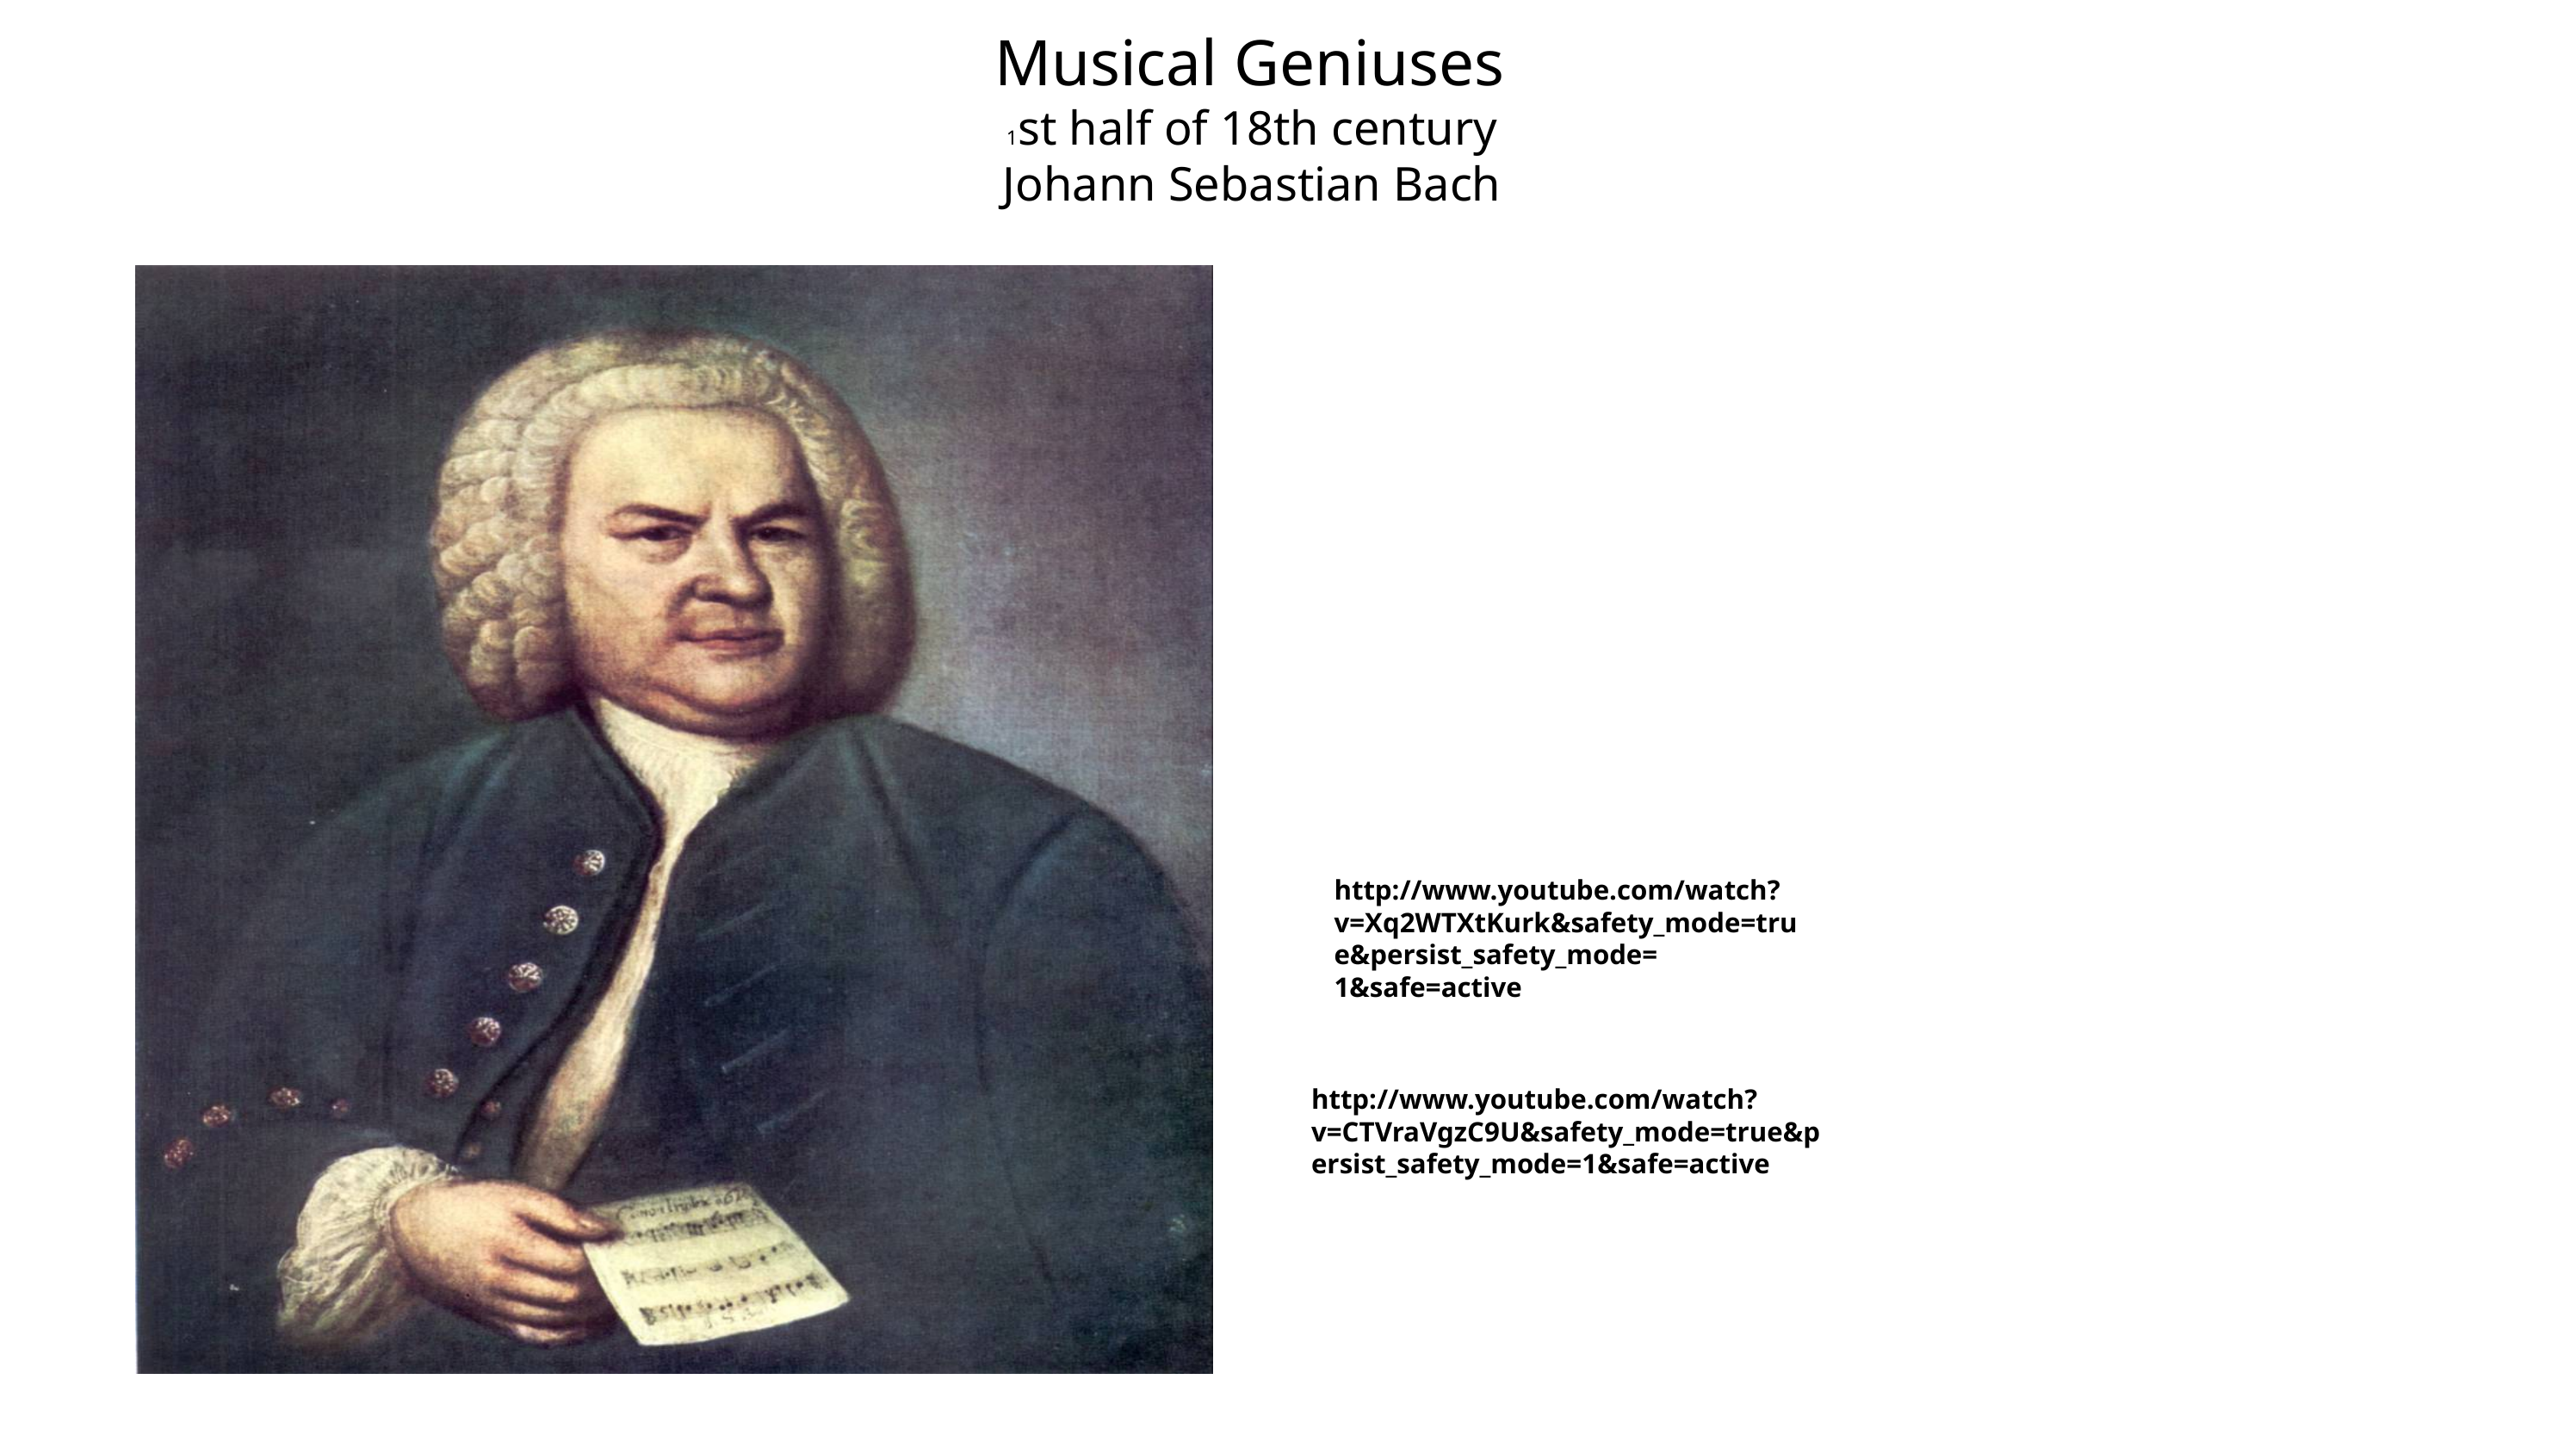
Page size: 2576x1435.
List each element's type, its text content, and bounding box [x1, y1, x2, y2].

text_box Musical Geniuses 1st half of 18th century Johann Sebastian Bach [232, 16, 2274, 217]
picture [134, 265, 1213, 1374]
text_box http://www.youtube.com/watch?v=CTVraVgzC9U&safety_mode=true&persist_safety_mode= 1&safe=active [1298, 1076, 1837, 1218]
text_box http://www.youtube.com/watch?v=Xq2WTXtKurk&safety_mode=true&persist_safety_mode= 1&safe=active [1321, 867, 1814, 1009]
